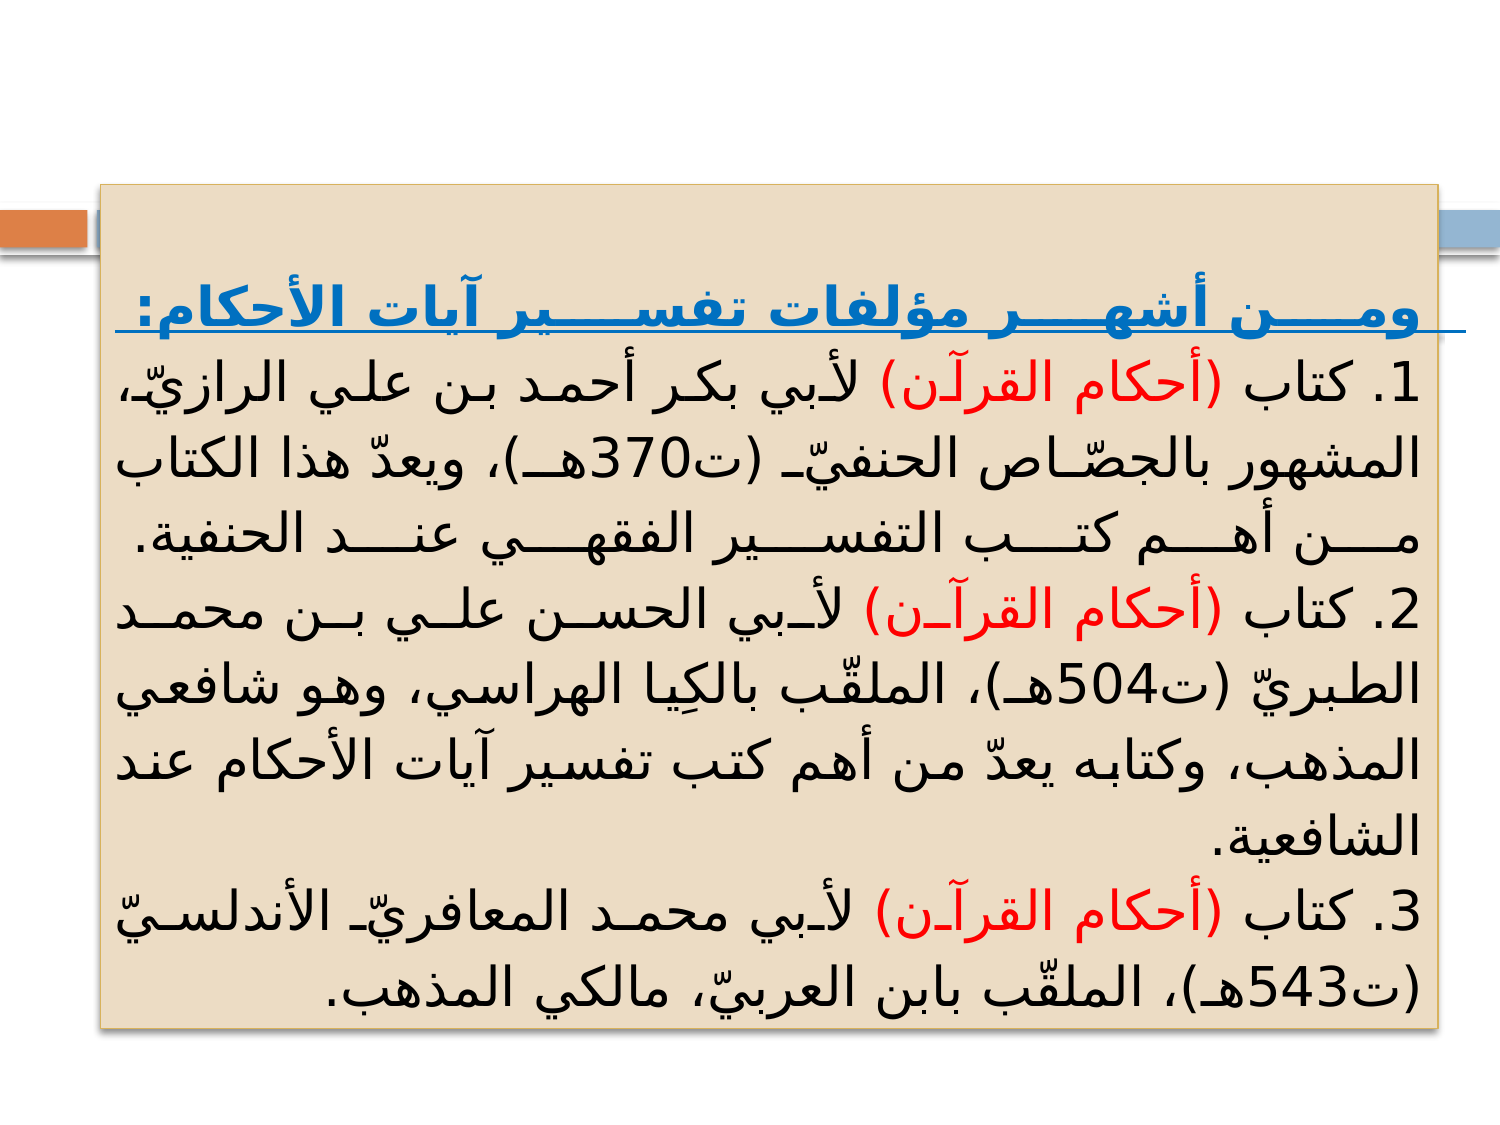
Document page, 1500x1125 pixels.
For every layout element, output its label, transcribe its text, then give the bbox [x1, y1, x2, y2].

title ومن أشهر مؤلفات تفسير آيات الأحكام: 1. كتاب (أحكام القرآن) لأبي بكر أحمد بن علي الرازيّ، المشهور بالجصّاص الحنفيّ (ت370هـ)، ويعدّ هذا الكتاب من أهم كتب التفسير الفقهي عند الحنفية. 2. كتاب (أحكام القرآن) لأبي الحسن علي بن محمد الطبريّ (ت504هـ)، الملقّب بالكِيا الهراسي، وهو شافعي المذهب، وكتابه يعدّ من أهم كتب تفسير آيات الأحكام عند الشافعية. 3. كتاب (أحكام القرآن) لأبي محمد المعافريّ الأندلسيّ (ت543هـ)، الملقّب بابن العربيّ، مالكي المذهب. [100, 184, 1439, 1029]
